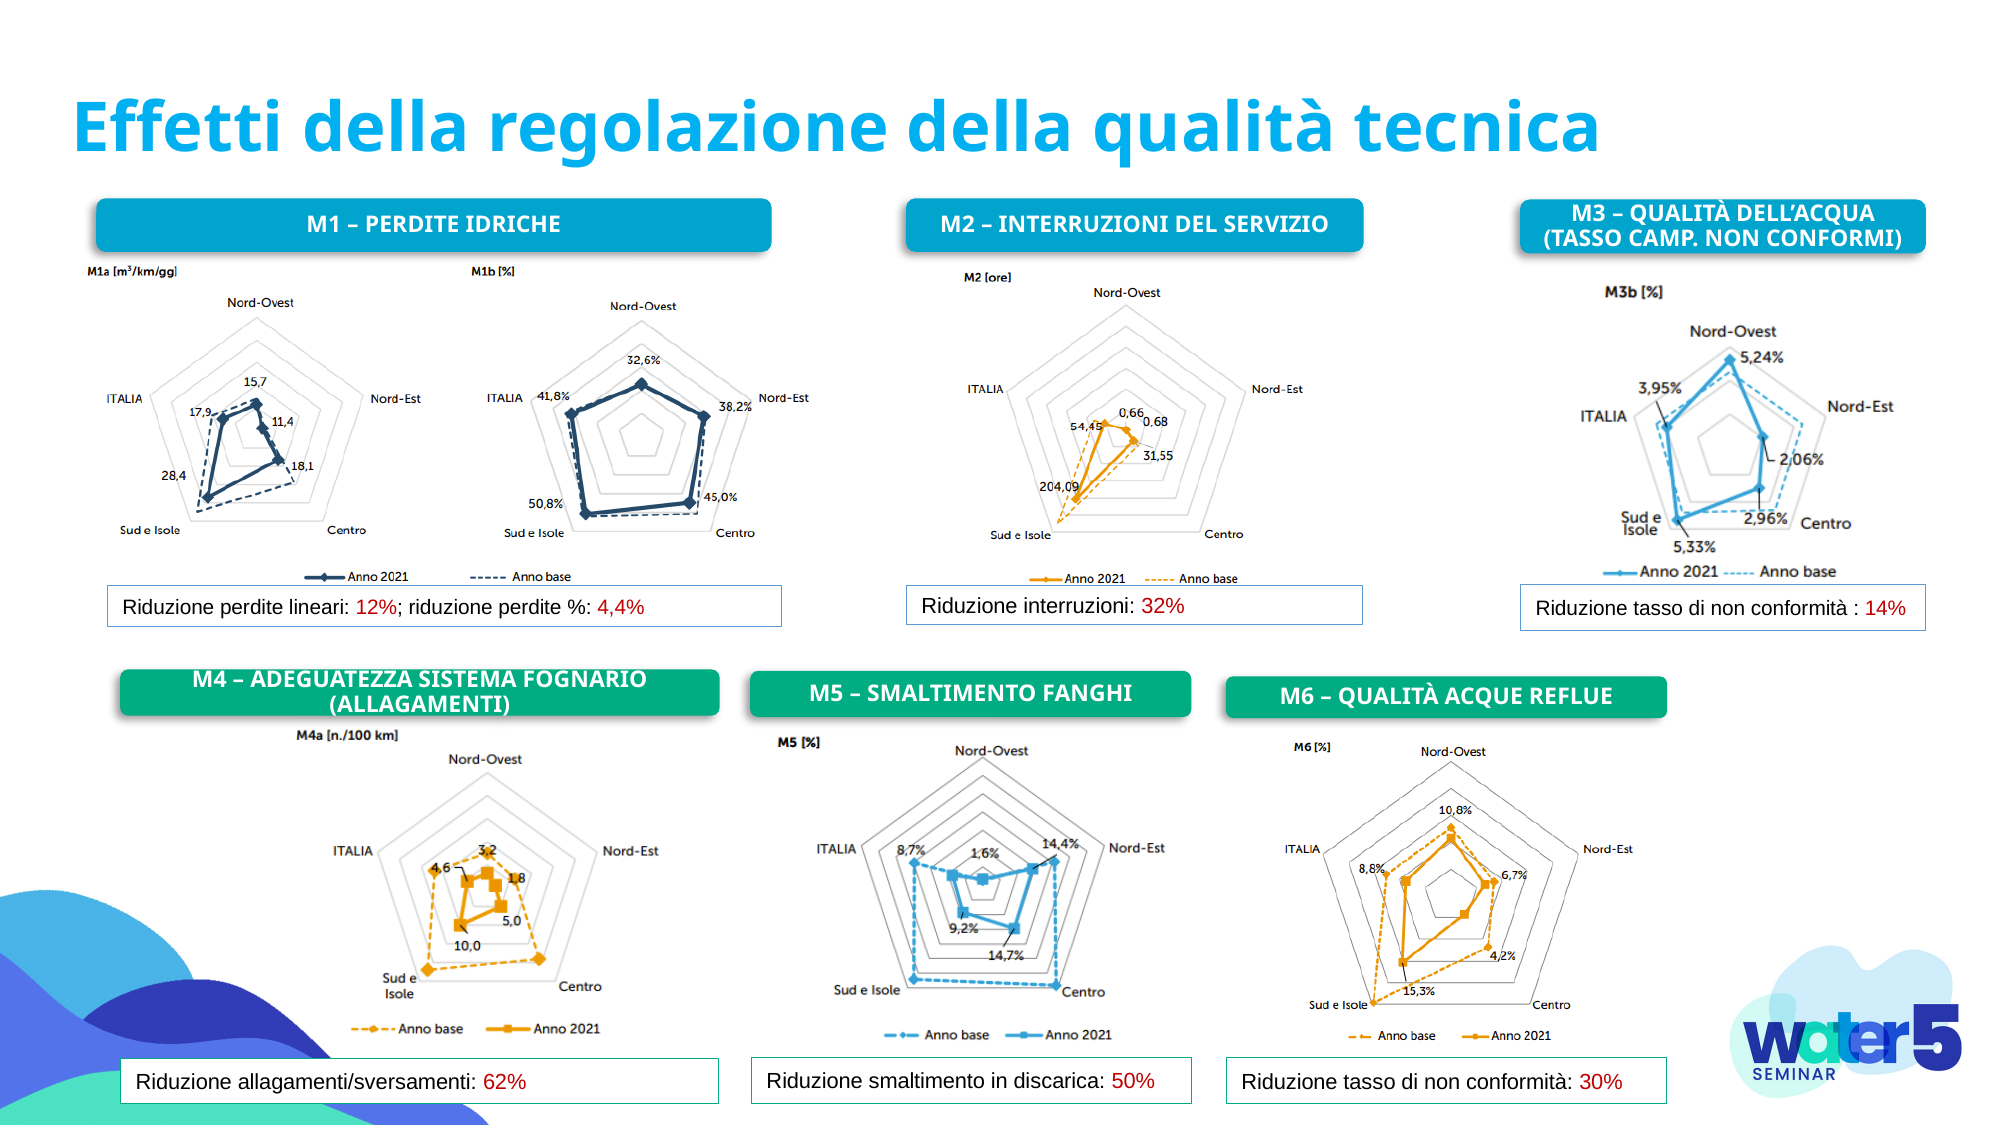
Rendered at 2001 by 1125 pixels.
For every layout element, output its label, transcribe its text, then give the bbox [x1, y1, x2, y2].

text_box Riduzione interruzioni: 32% [905, 584, 1365, 627]
text_box M2 – Interruzioni del servizio [905, 198, 1364, 252]
text_box M3 – Qualità dell’acqua (tasso camp. non conformi) [1520, 199, 1926, 254]
text_box Riduzione tasso di non conformità : 14% [1519, 582, 1927, 632]
text_box Riduzione tasso di non conformità: 30% [1225, 1056, 1668, 1106]
text_box M1 – Perdite idriche [96, 198, 772, 252]
picture [0, 0, 2000, 1125]
text_box Riduzione smaltimento in discarica: 50% [750, 1055, 1193, 1105]
text_box M5 – Smaltimento fanghi [750, 670, 1192, 718]
text_box M4 – Adeguatezza sistema fognario (allagamenti) [120, 669, 720, 716]
text_box M6 – Qualità acque reflue [1225, 676, 1668, 719]
text_box Riduzione allagamenti/sversamenti: 62% [119, 1056, 721, 1105]
text_box Effetti della regolazione della qualità tecnica [56, 20, 1782, 239]
text_box Riduzione perdite lineari: 12%; riduzione perdite %: 4,4% [105, 591, 783, 628]
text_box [293, 717, 666, 1042]
